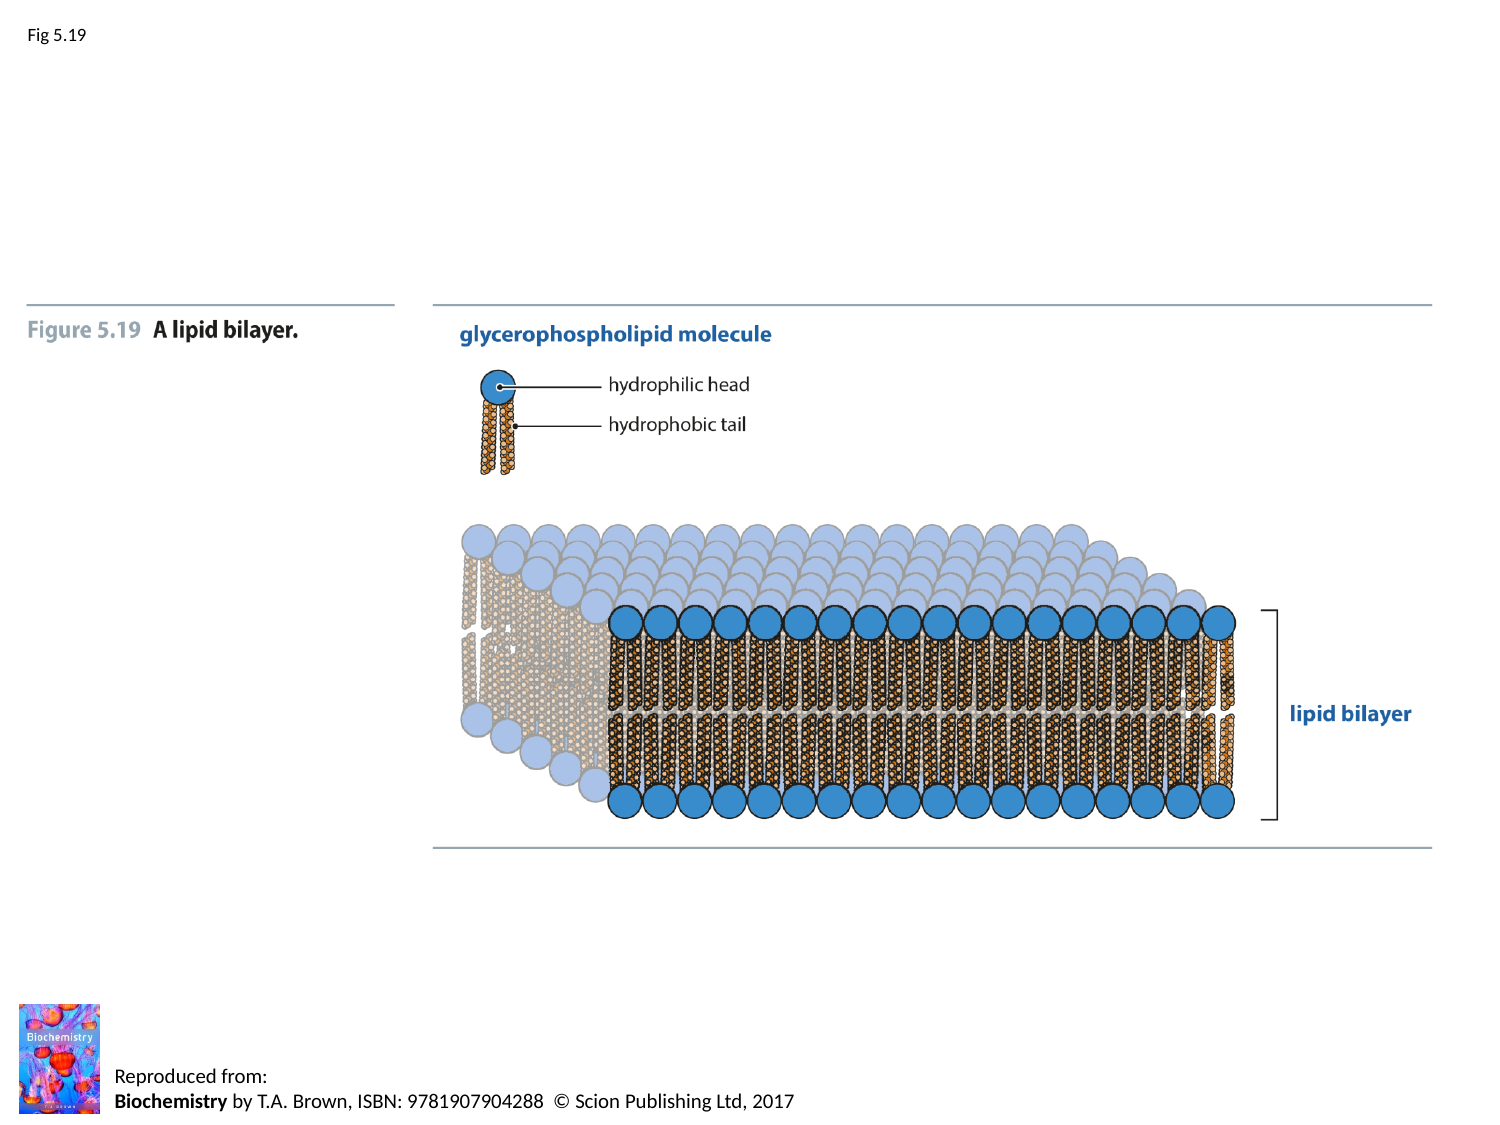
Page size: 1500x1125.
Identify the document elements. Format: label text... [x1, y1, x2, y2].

picture [19, 274, 1467, 863]
title Fig 5.19 [1, 2, 113, 66]
text_box Reproduced from: Biochemistry by T.A. Brown, ISBN: 9781907904288 © Scion Publishing Ltd, 2017 [101, 1055, 838, 1121]
picture [19, 1004, 101, 1114]
